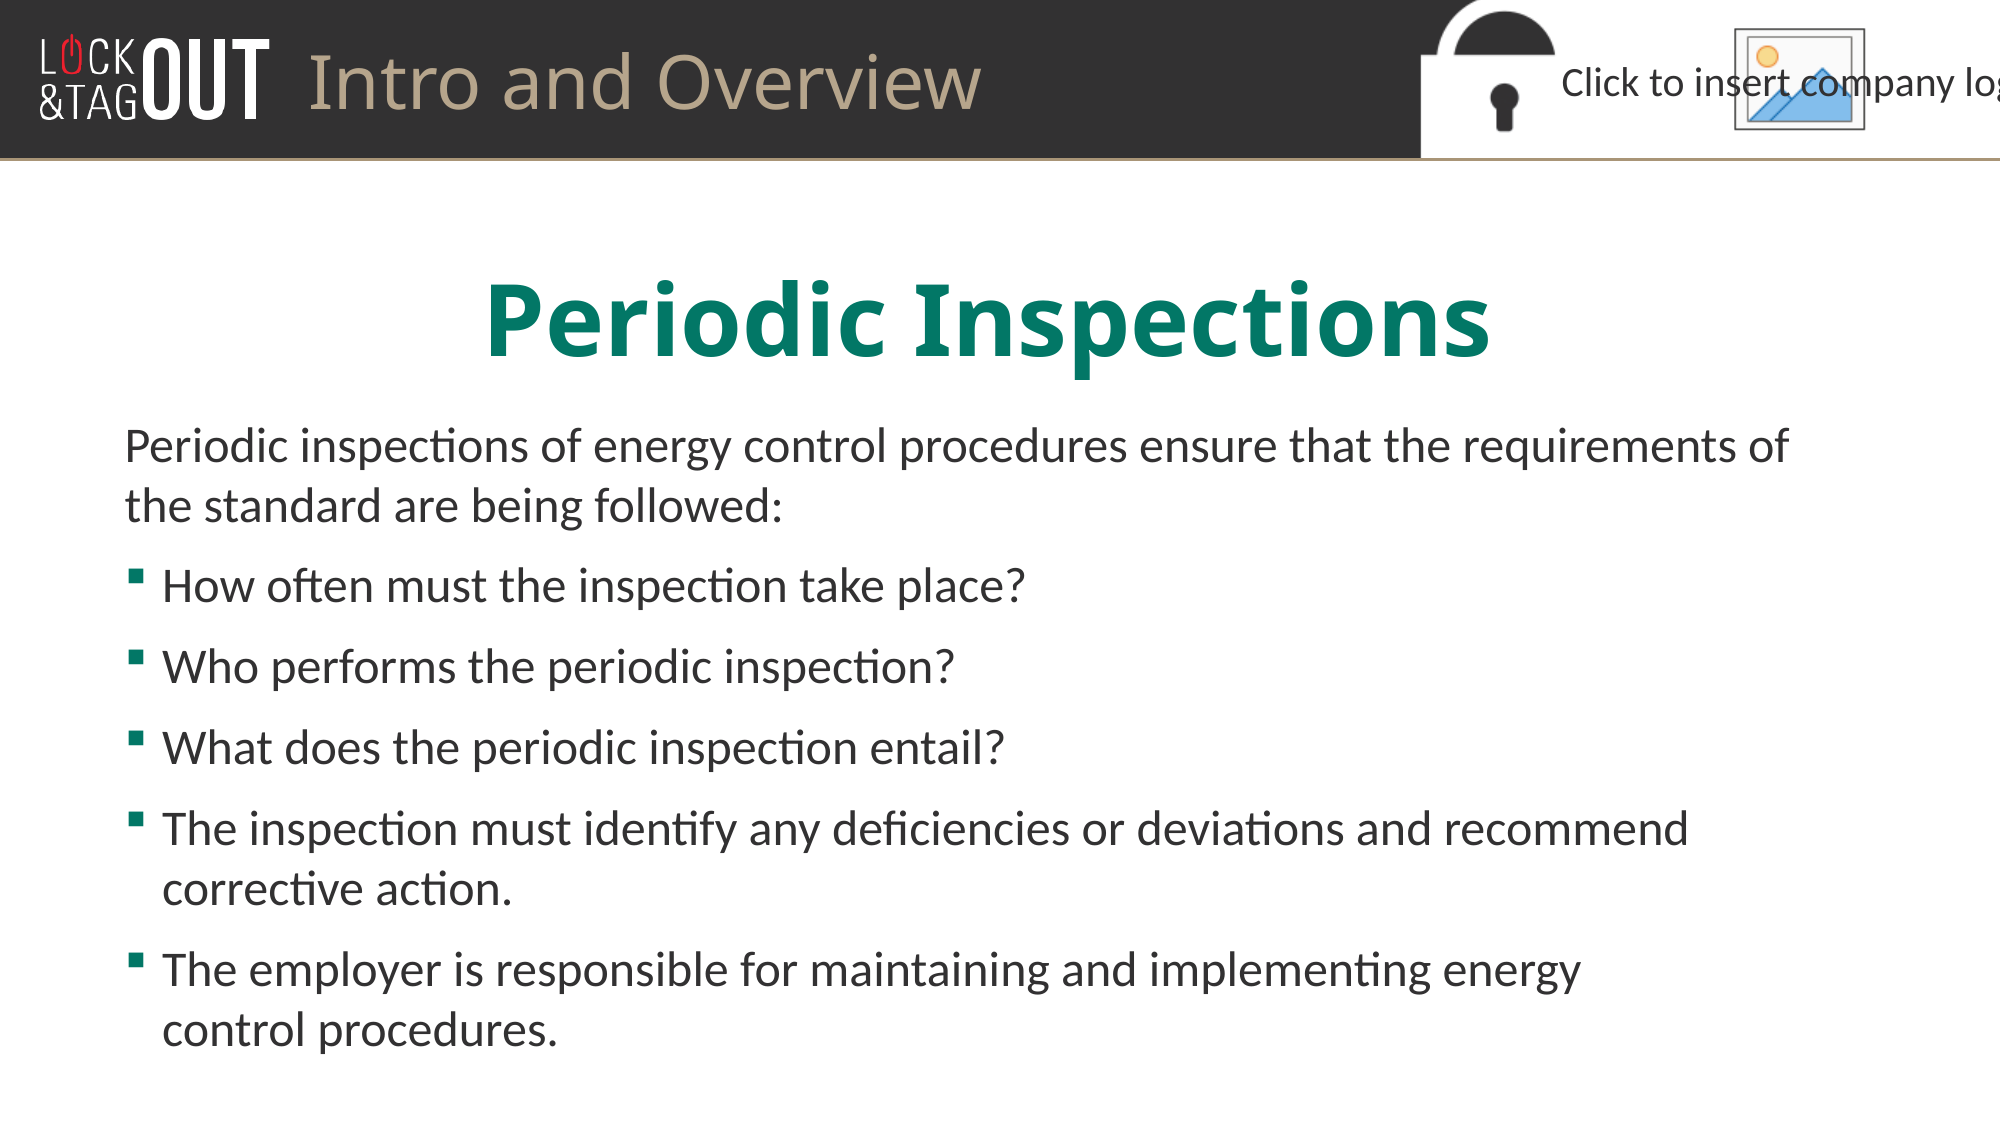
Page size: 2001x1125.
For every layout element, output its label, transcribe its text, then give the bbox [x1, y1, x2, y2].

title Periodic Inspections [109, 263, 1867, 371]
picture [1599, 0, 2000, 160]
picture [1404, 0, 1595, 158]
picture [21, 25, 283, 134]
list Intro and Overview [293, 37, 1396, 135]
list Periodic inspections of energy control procedures ensure that the requirements of the standard are being followed: How often must the inspection take place? Who performs the periodic inspection? What does the periodic inspection entail? The inspection must identify any deficiencies or deviations and recommend corrective action. The employer is responsible for maintaining and implementing energy control procedures. [109, 404, 1867, 1072]
